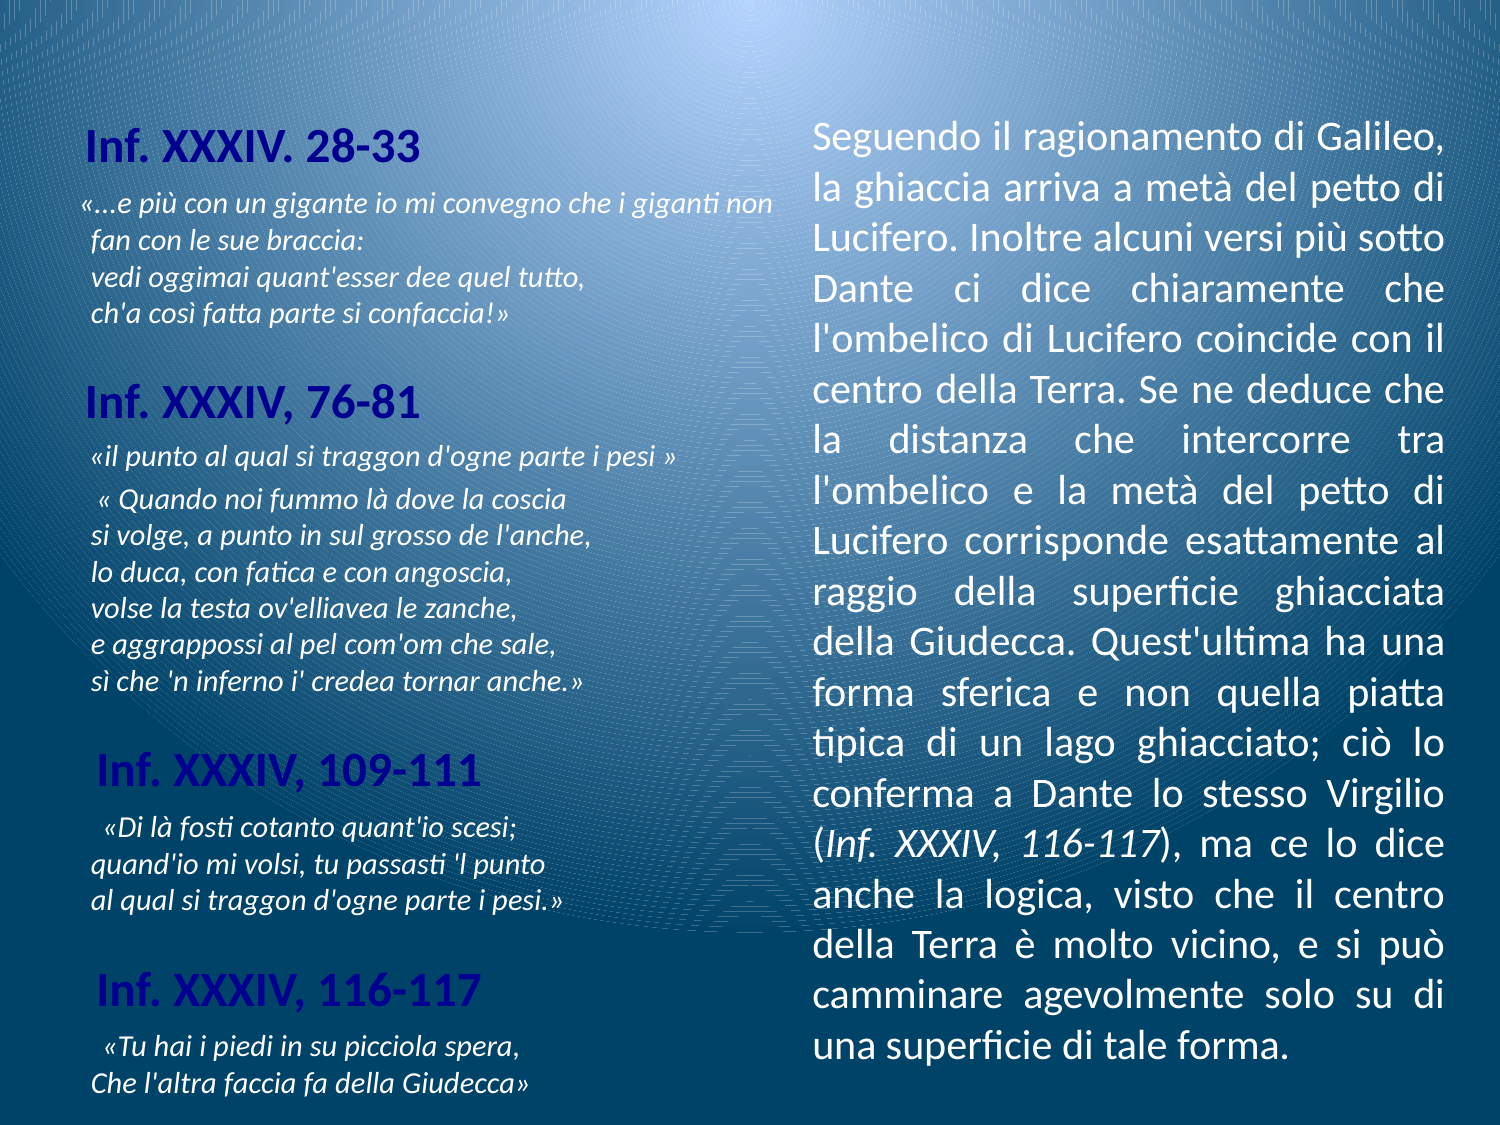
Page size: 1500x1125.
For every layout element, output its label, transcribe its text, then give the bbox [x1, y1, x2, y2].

list Inf. XXXIV. 28-33 «...e più con un gigante io mi convegno che i giganti non fan con le sue braccia: vedi oggimai quant'esser dee quel tutto, ch'a così fatta parte si confaccia!» Inf. XXXIV, 76-81 «il punto al qual si traggon d'ogne parte i pesi » « Quando noi fummo là dove la coscia si volge, a punto in sul grosso de l'anche, lo duca, con fatica e con angoscia, volse la testa ov'elliavea le zanche, e aggrappossi al pel com'om che sale, sì che 'n inferno i' credea tornar anche.» Inf. XXXIV, 109-111 «Di là fosti cotanto quant'io scesi; quand'io mi volsi, tu passasti 'l punto al qual si traggon d'ogne parte i pesi.» Inf. XXXIV, 116-117 «Tu hai i piedi in su picciola spera, Che l'altra faccia fa della Giudecca» [24, 37, 798, 1125]
list Seguendo il ragionamento di Galileo, la ghiaccia arriva a metà del petto di Lucifero. Inoltre alcuni versi più sotto Dante ci dice chiaramente che l'ombelico di Lucifero coincide con il centro della Terra. Se ne deduce che la distanza che intercorre tra l'ombelico e la metà del petto di Lucifero corrisponde esattamente al raggio della superficie ghiacciata della Giudecca. Quest'ultima ha una forma sferica e non quella piatta tipica di un lago ghiacciato; ciò lo conferma a Dante lo stesso Virgilio (Inf. XXXIV, 116-117), ma ce lo dice anche la logica, visto che il centro della Terra è molto vicino, e si può camminare agevolmente solo su di una superficie di tale forma. [797, 37, 1461, 1088]
